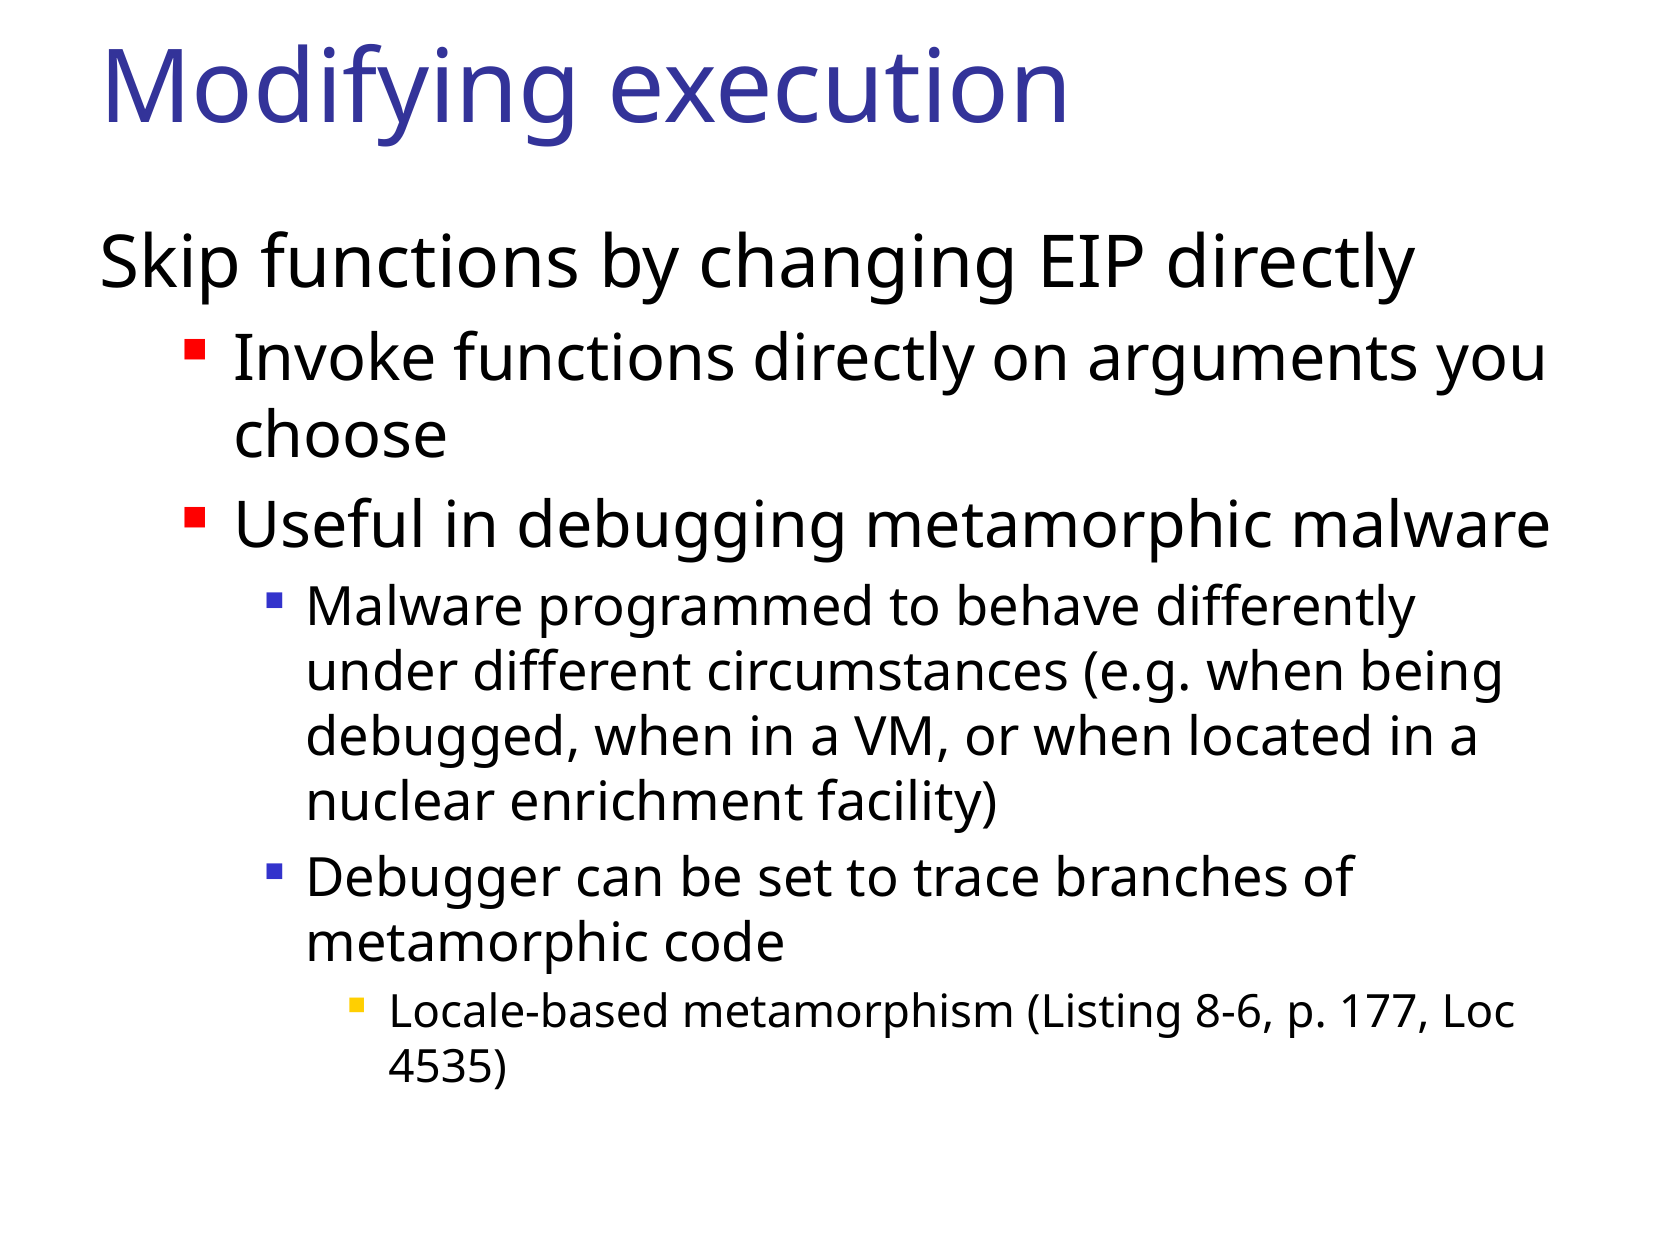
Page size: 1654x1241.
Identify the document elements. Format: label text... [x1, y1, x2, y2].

list Skip functions by changing EIP directly Invoke functions directly on arguments you choose Useful in debugging metamorphic malware Malware programmed to behave differently under different circumstances (e.g. when being debugged, when in a VM, or when located in a nuclear enrichment facility) Debugger can be set to trace branches of metamorphic code Locale-based metamorphism (Listing 8-6, p. 177, Loc 4535) [82, 206, 1599, 1109]
title Modifying execution [82, 38, 1604, 152]
